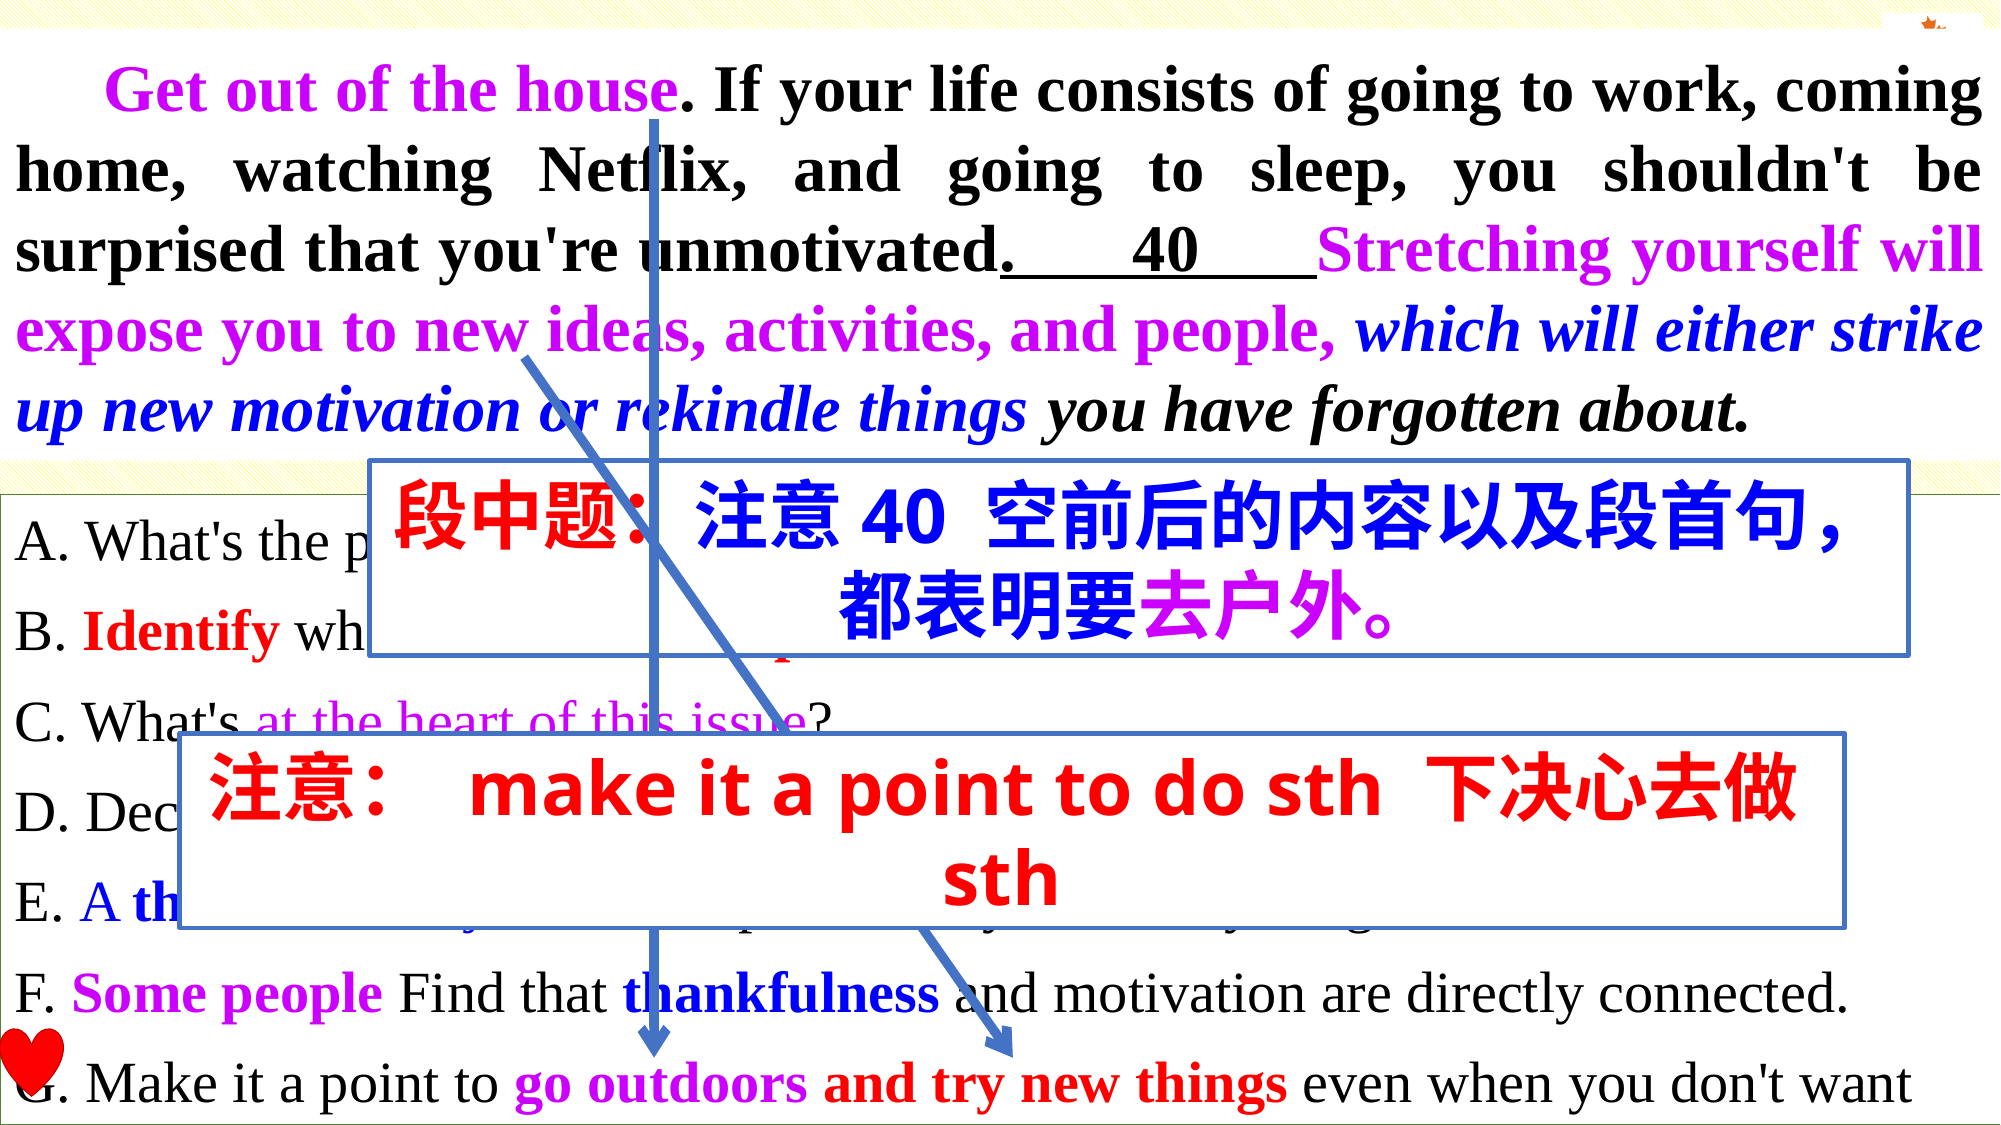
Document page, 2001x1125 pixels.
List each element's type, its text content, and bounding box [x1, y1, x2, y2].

text_box A. What's the possible solution? B. Identify when motivation slips. C. What's at the heart of this issue? D. Decide what works best for you and give it a try. E. A thankfulness journal is a perfect way to show your gratitude to others. F. Some people Find that thankfulness and motivation are directly connected. G. Make it a point to go outdoors and try new things even when you don't want to. [0, 494, 2000, 1125]
text_box 段中题：注意40 空前后的内容以及段首句，都表明要去户外。 [369, 460, 524, 656]
text_box 段中题：注意40 空前后的内容以及段首句，都表明要去户外。 [1013, 460, 1909, 656]
text_box [0, 1028, 64, 1097]
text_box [655, 357, 1013, 1058]
text_box Get out of the house. If your life consists of going to work, coming home, watching Netflix, and going to sleep, you shouldn't be surprised that you're unmotivated. 40 Stretching yourself will expose you to new ideas, activities, and people, which will either strike up new motivation or rekindle things you have forgotten about. [0, 28, 2000, 461]
text_box 注意： make it a point to do sth 下决心去做sth [179, 733, 524, 928]
text_box 注意： make it a point to do sth 下决心去做sth [1013, 733, 1845, 928]
picture [1882, 13, 1983, 28]
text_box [524, 357, 654, 1058]
